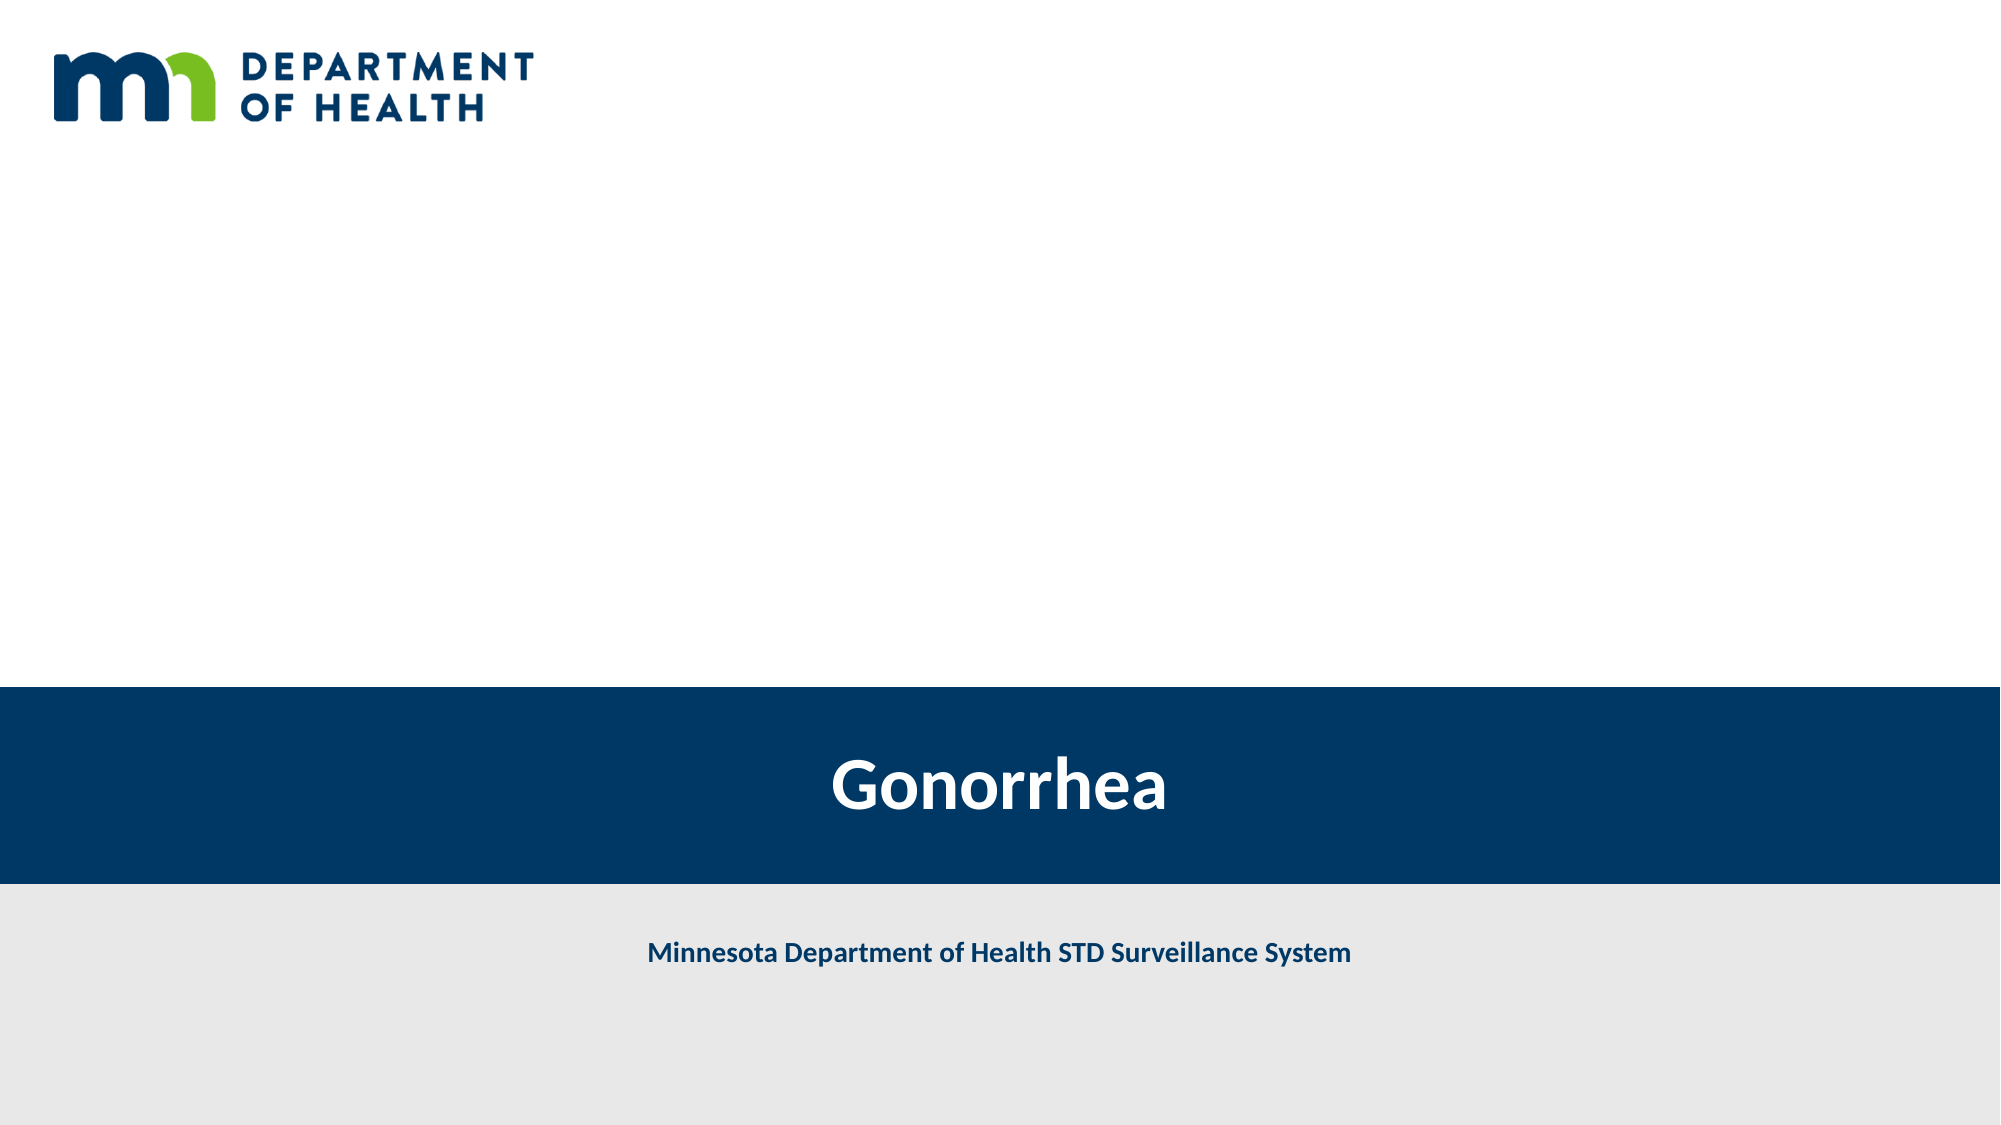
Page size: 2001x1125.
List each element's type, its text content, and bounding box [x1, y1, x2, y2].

picture [54, 52, 542, 122]
title Gonorrhea [0, 687, 2000, 884]
list Minnesota Department of Health STD Surveillance System [459, 925, 1541, 1075]
